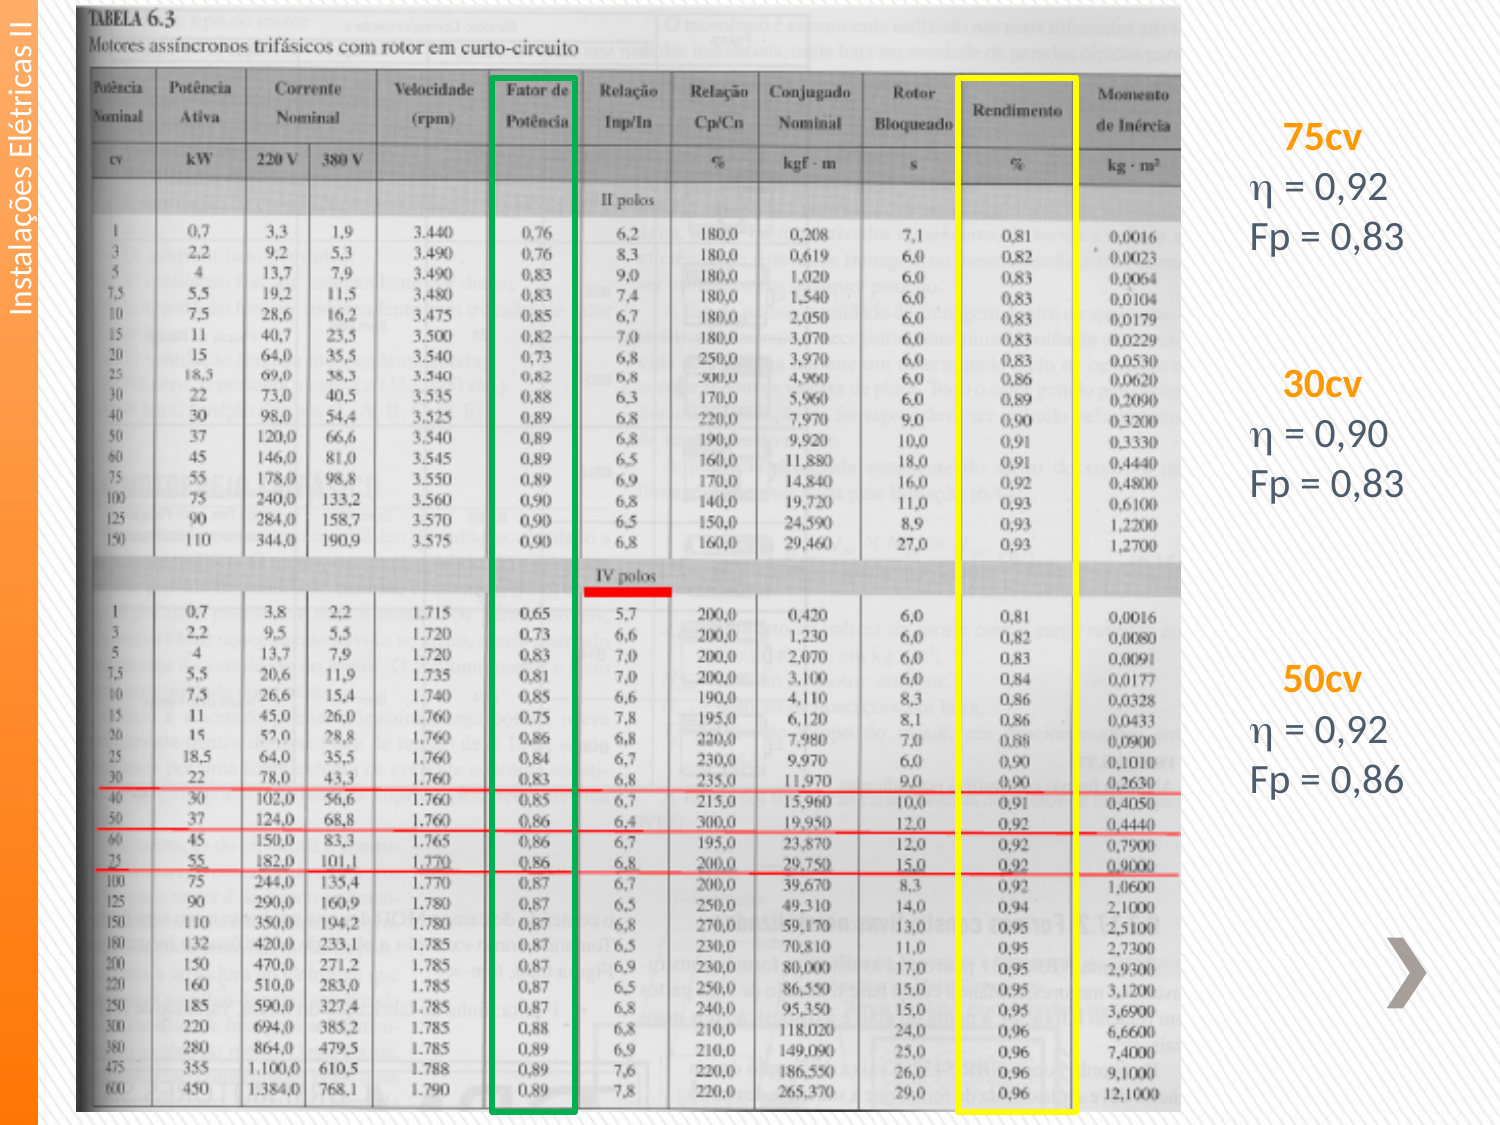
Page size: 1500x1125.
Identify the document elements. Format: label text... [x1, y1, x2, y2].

text_box Instalações Elétricas II [0, 6, 46, 332]
text_box 75cv  = 0,92 Fp = 0,83 [1234, 101, 1420, 267]
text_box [76, 3, 1181, 1113]
text_box 50cv  = 0,92 Fp = 0,86 [1234, 643, 1420, 809]
text_box 30cv  = 0,90 Fp = 0,83 [1234, 348, 1420, 514]
